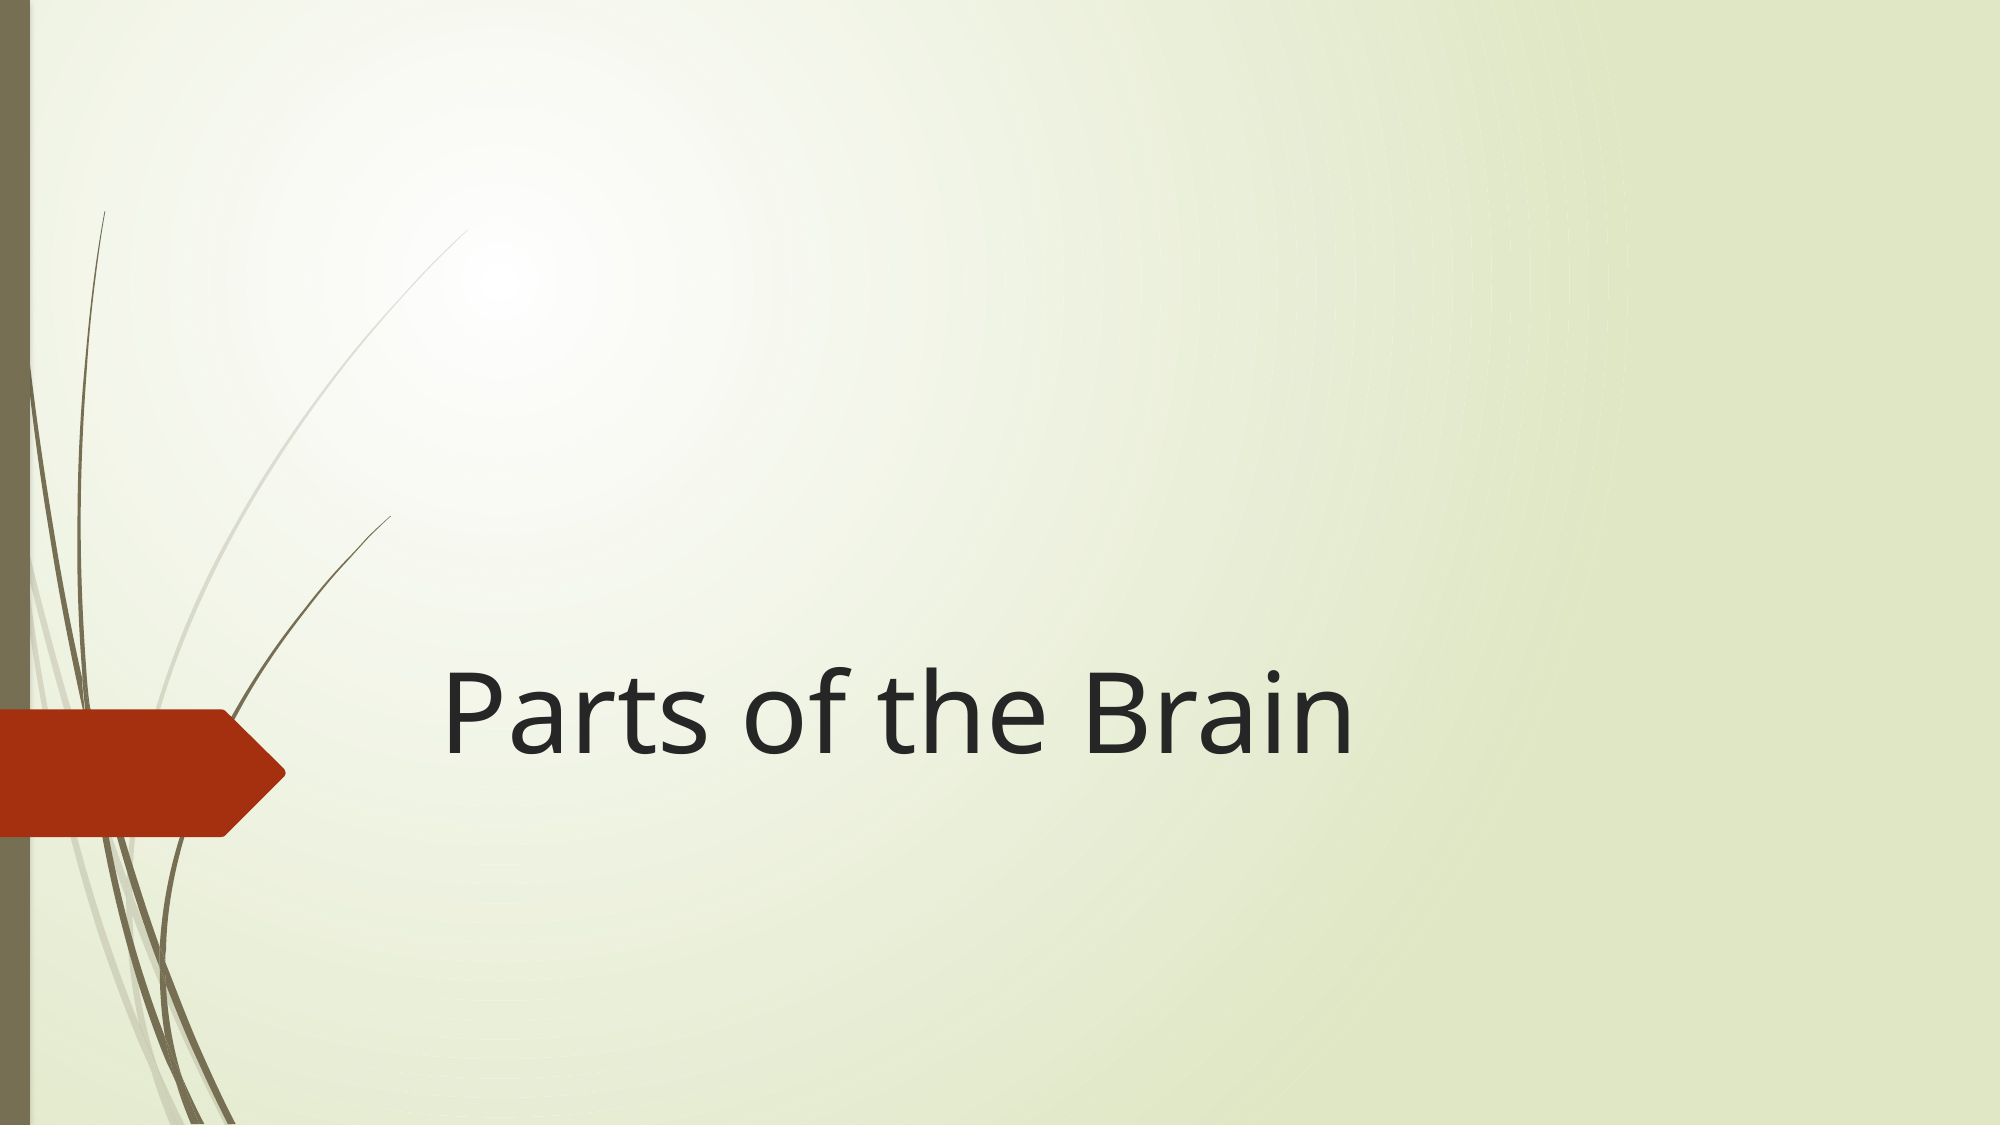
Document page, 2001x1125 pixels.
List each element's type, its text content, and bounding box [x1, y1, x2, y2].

title Parts of the Brain [424, 412, 1888, 784]
